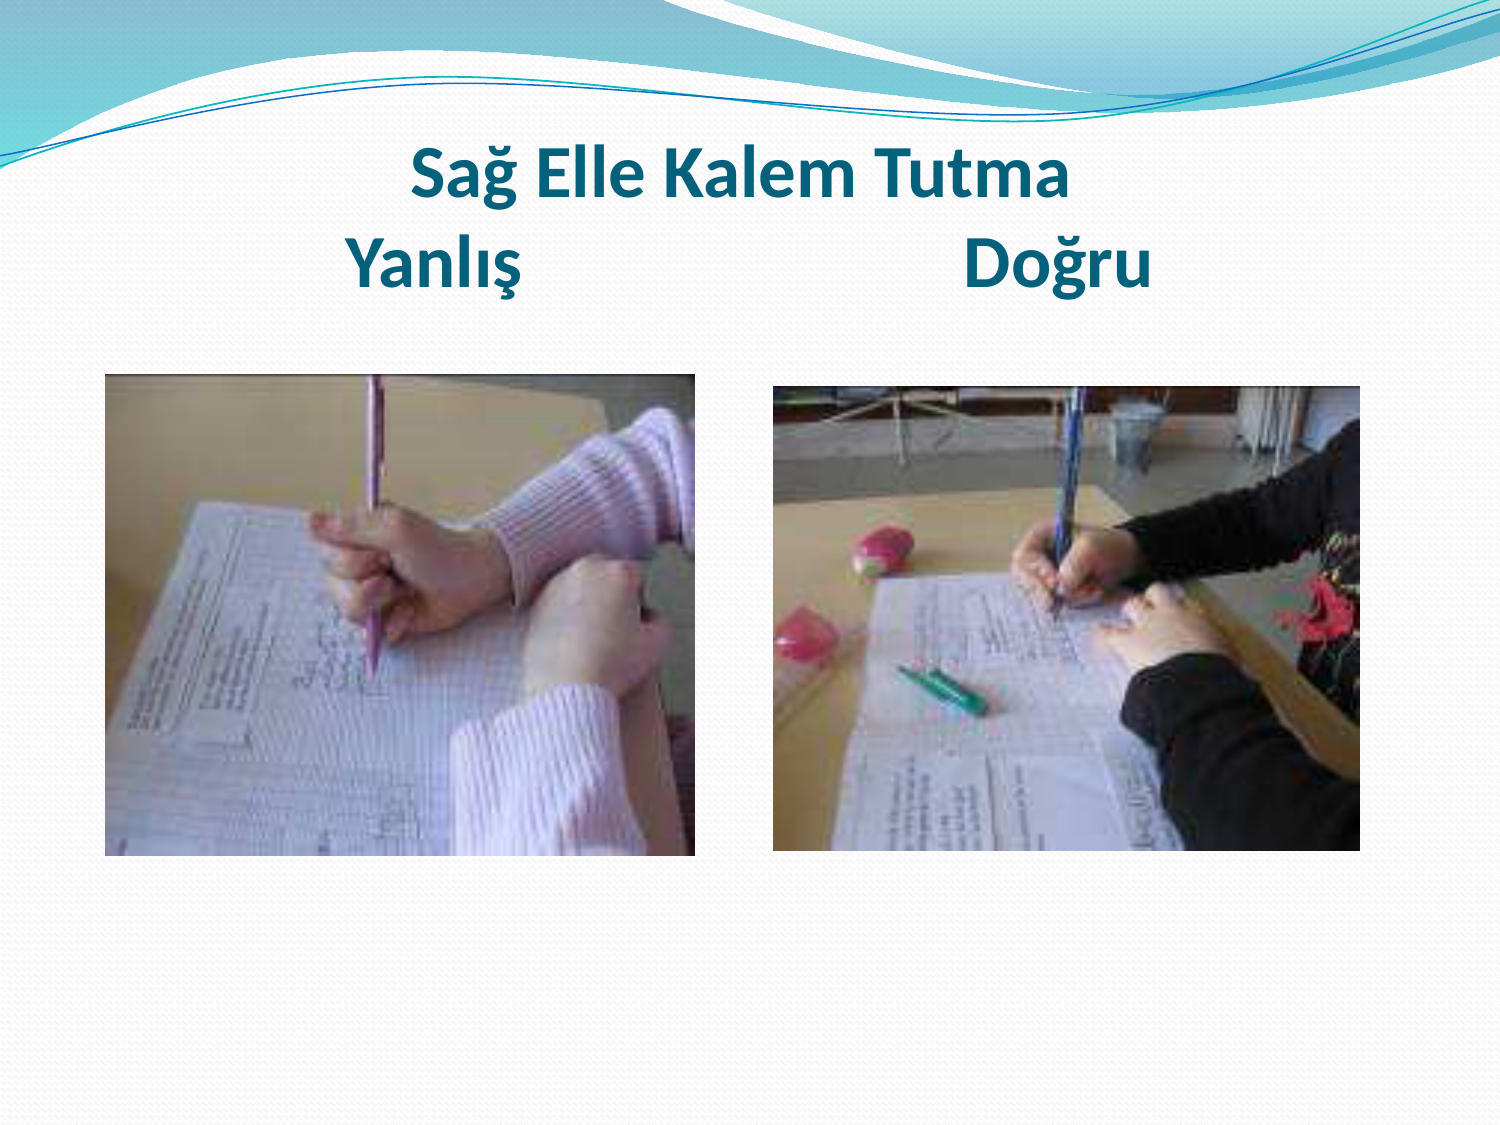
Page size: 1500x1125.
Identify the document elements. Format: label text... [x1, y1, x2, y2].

picture [773, 386, 1360, 852]
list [105, 374, 695, 856]
title Sağ Elle Kalem Tutma Yanlış Doğru [75, 115, 1425, 303]
